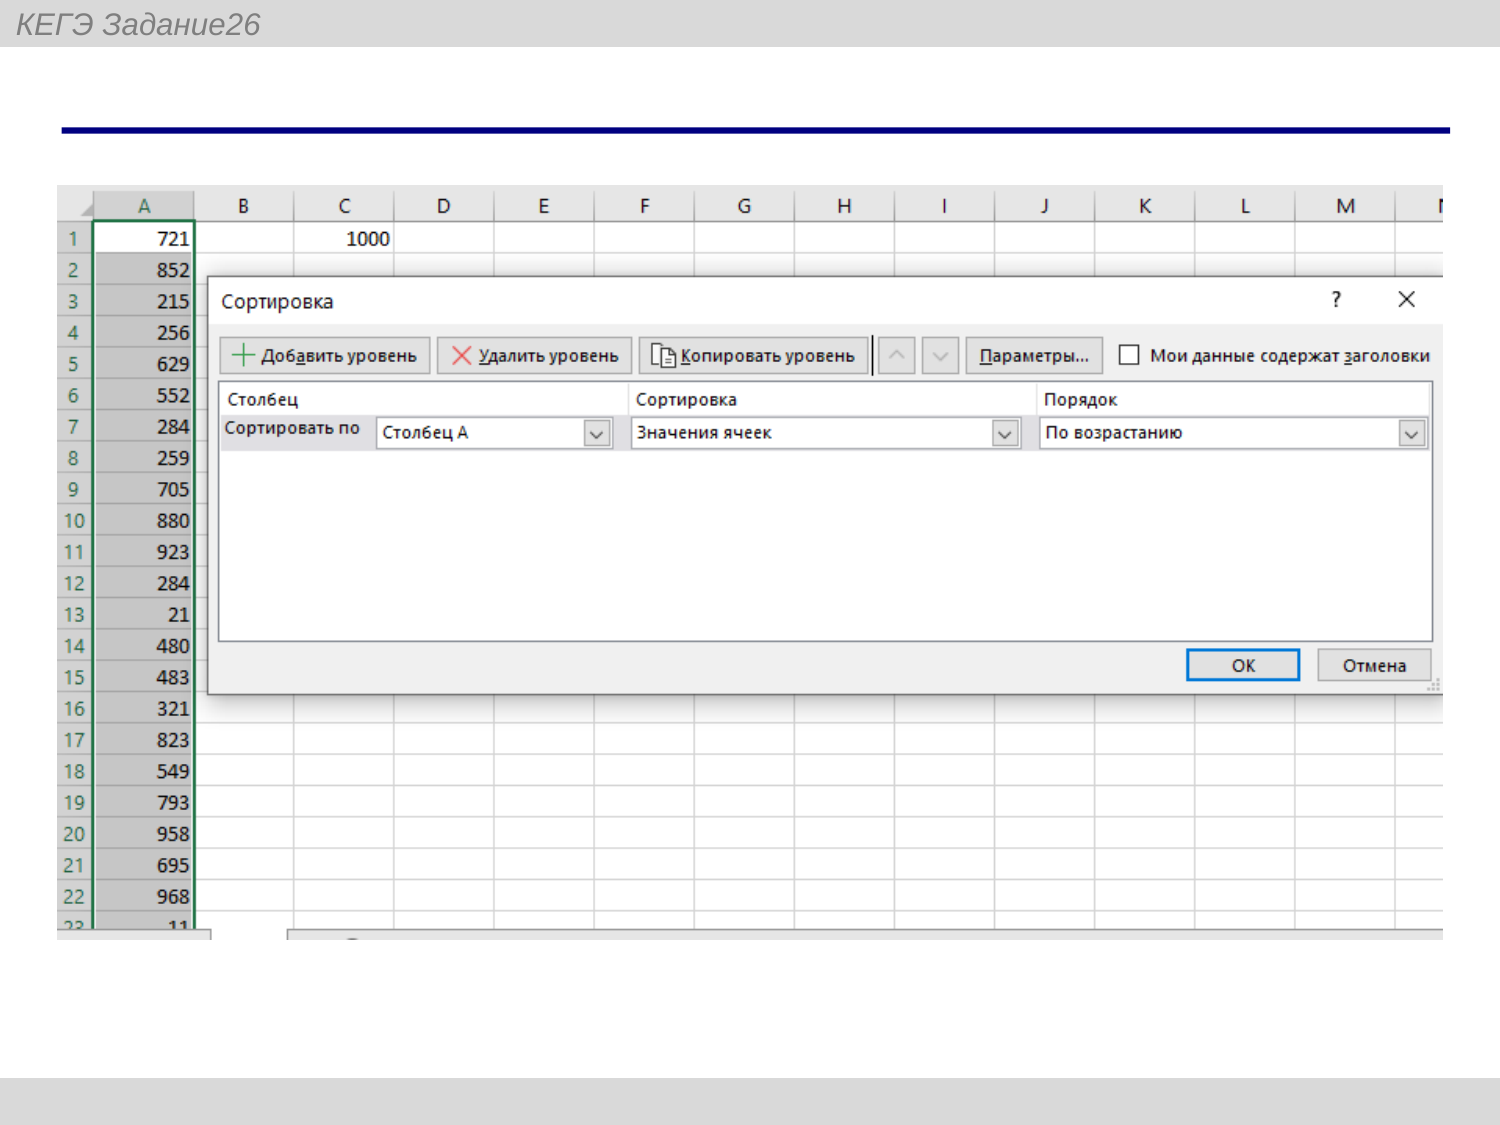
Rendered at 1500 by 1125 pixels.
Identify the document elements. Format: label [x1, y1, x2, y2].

picture [57, 185, 1443, 940]
